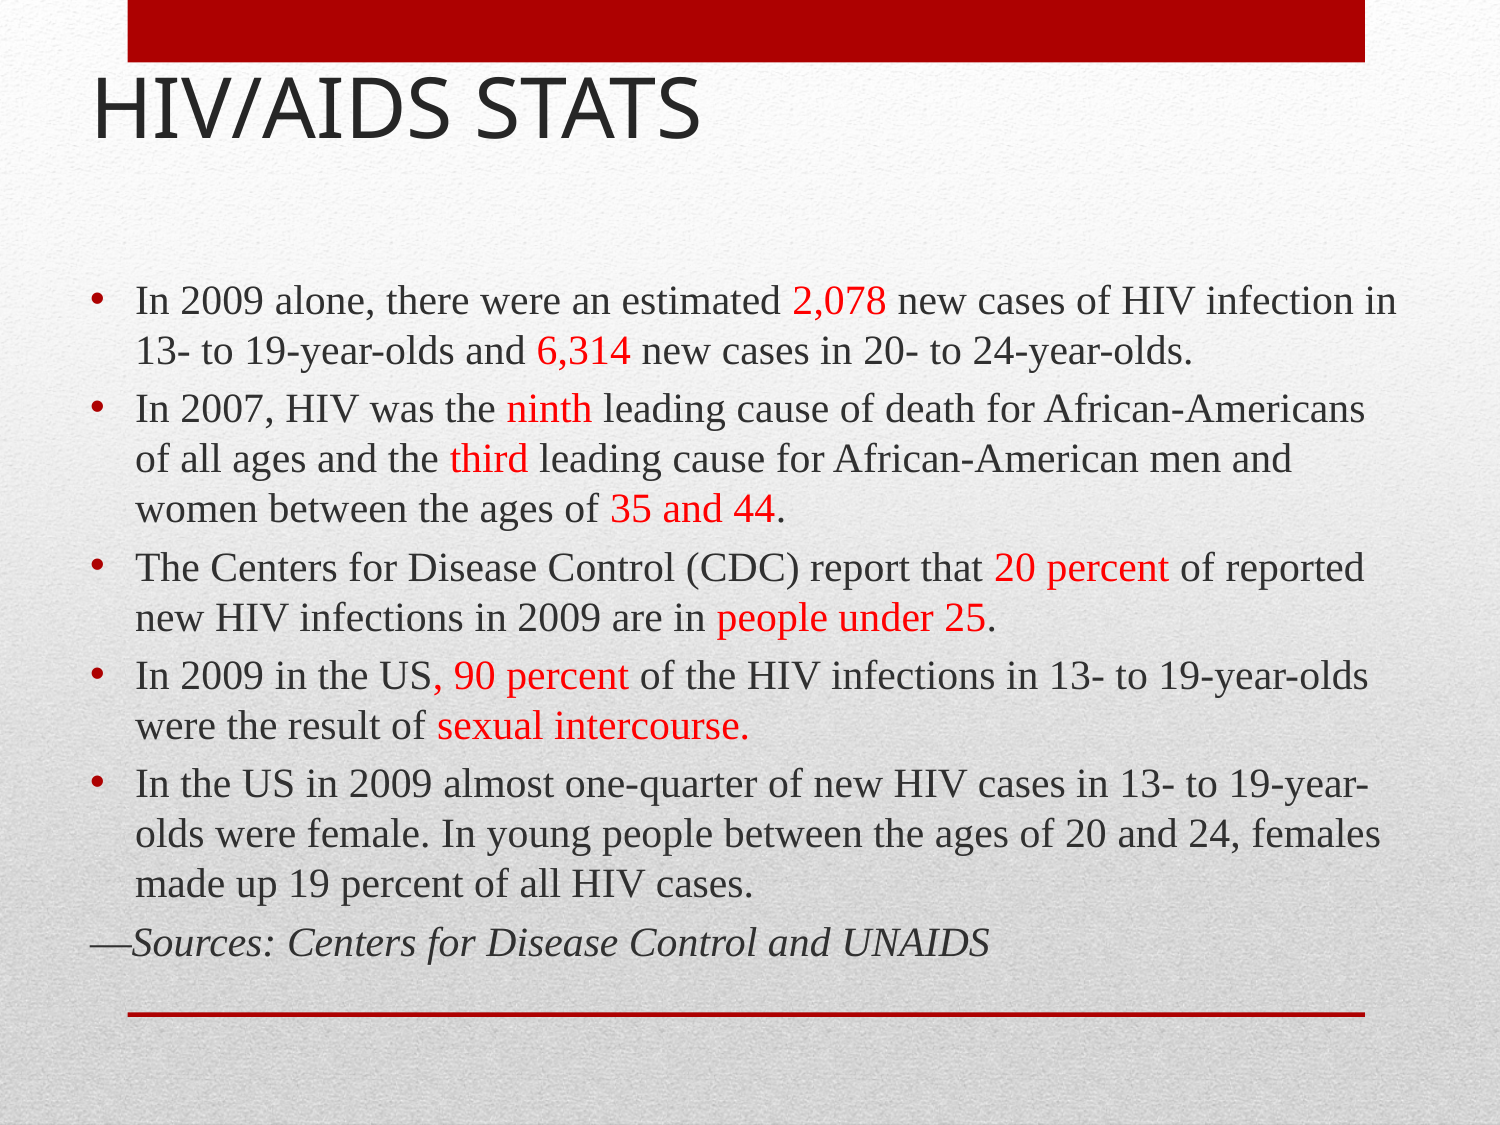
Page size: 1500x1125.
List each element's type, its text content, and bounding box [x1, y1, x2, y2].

title HIV/AIDS STATS [75, 45, 1425, 149]
list In 2009 alone, there were an estimated 2,078 new cases of HIV infection in 13- to 19-year-olds and 6,314 new cases in 20- to 24-year-olds. In 2007, HIV was the ninth leading cause of death for African-Americans of all ages and the third leading cause for African-American men and women between the ages of 35 and 44. The Centers for Disease Control (CDC) report that 20 percent of reported new HIV infections in 2009 are in people under 25. In 2009 in the US, 90 percent of the HIV infections in 13- to 19-year-olds were the result of sexual intercourse. In the US in 2009 almost one-quarter of new HIV cases in 13- to 19-year-olds were female. In young people between the ages of 20 and 24, females made up 19 percent of all HIV cases. —Sources: Centers for Disease Control and UNAIDS [75, 149, 1425, 1088]
